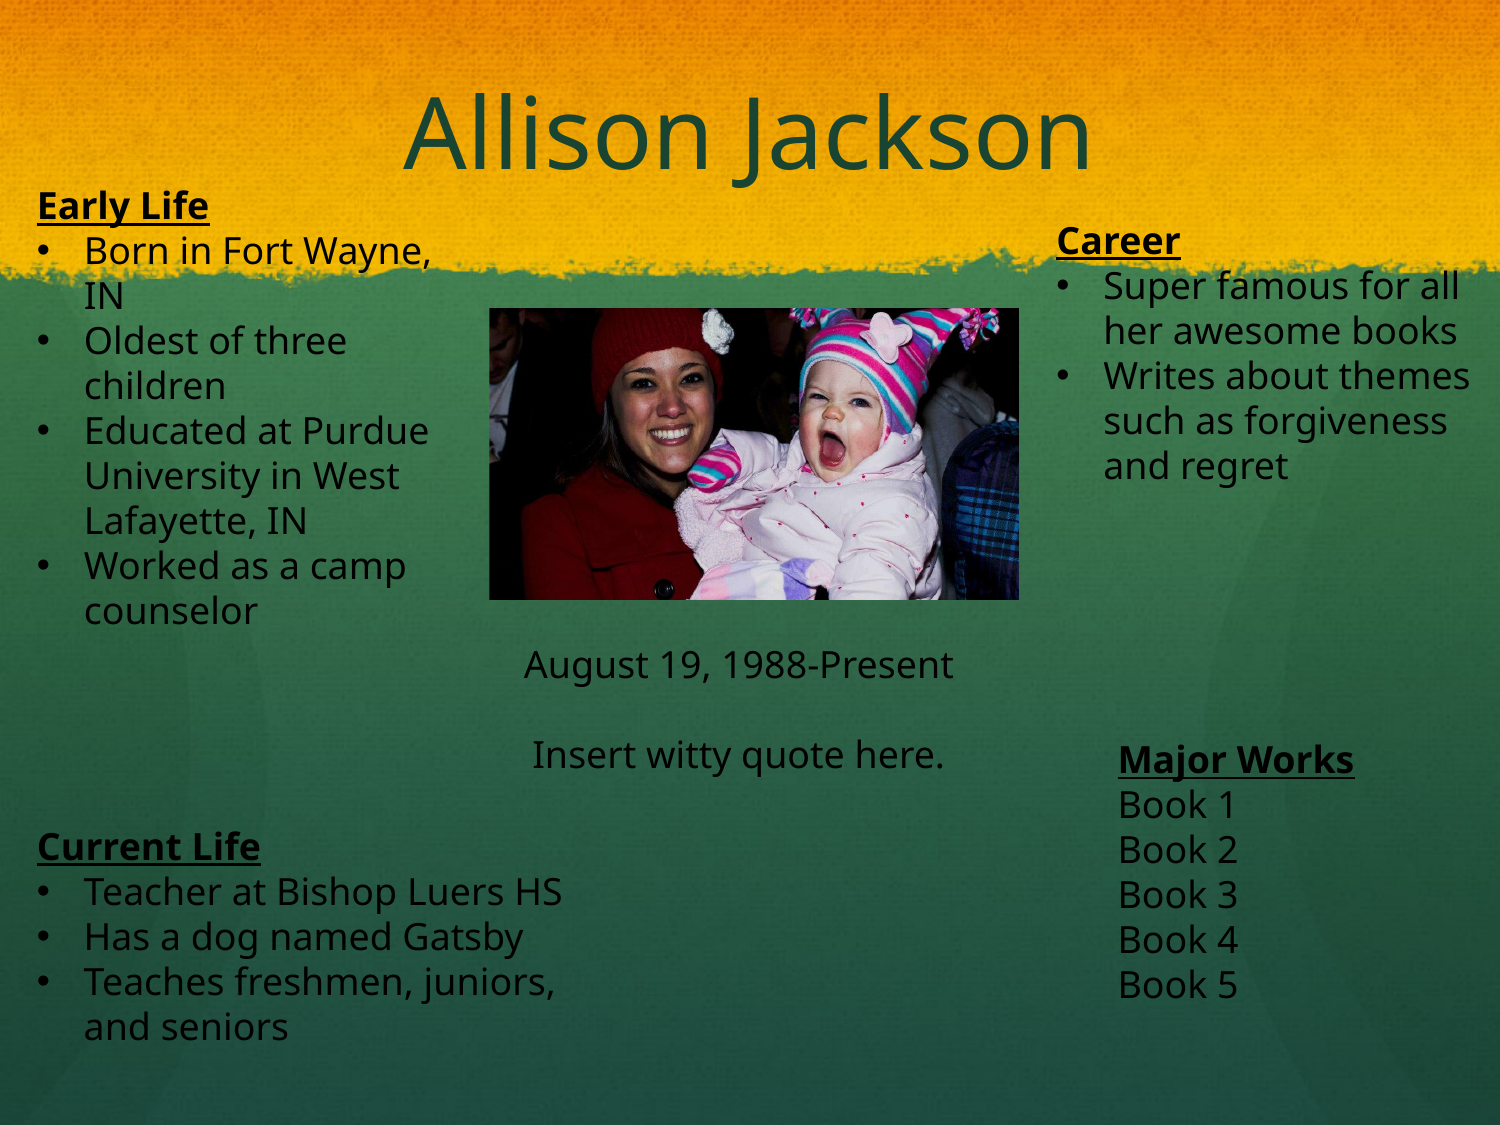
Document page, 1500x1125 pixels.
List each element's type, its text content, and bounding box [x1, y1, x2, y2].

text_box Current Life Teacher at Bishop Luers HS Has a dog named Gatsby Teaches freshmen, juniors, and seniors [22, 815, 611, 1056]
text_box August 19, 1988-Present [489, 633, 989, 694]
text_box Career Super famous for all her awesome books Writes about themes such as forgiveness and regret [1041, 209, 1500, 540]
picture [0, 0, 1500, 1125]
text_box Insert witty quote here. [489, 724, 989, 784]
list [488, 307, 1020, 600]
title Allison Jackson [125, 13, 1375, 246]
text_box Major Works Book 1 Book 2 Book 3 Book 4 Book 5 [1102, 728, 1475, 1014]
text_box Early Life Born in Fort Wayne, IN Oldest of three children Educated at Purdue University in West Lafayette, IN Worked as a camp counselor [22, 174, 490, 640]
